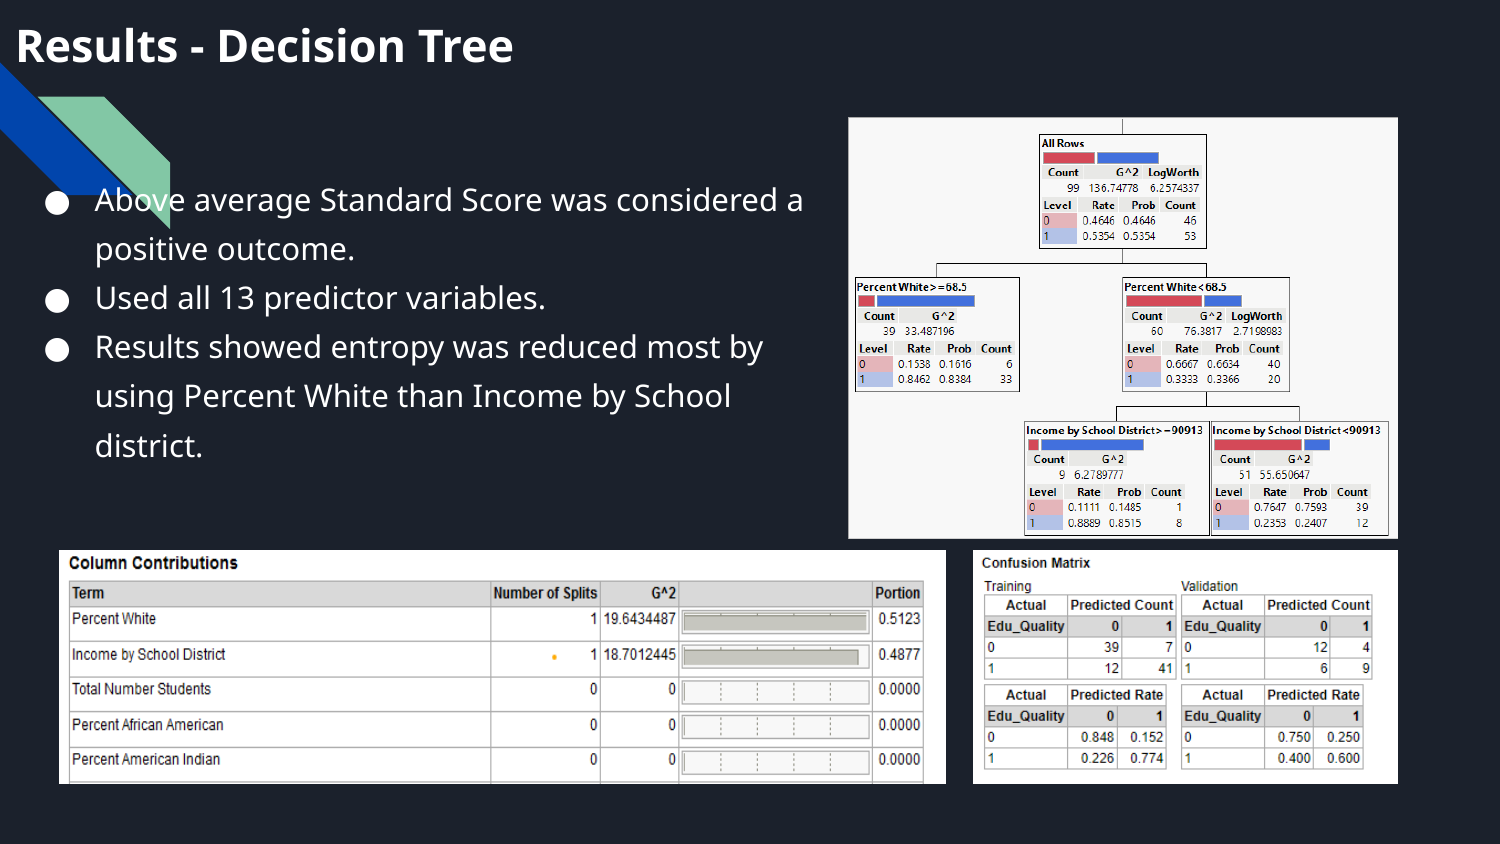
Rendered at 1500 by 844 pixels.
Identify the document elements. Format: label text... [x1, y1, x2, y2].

picture [973, 550, 1398, 784]
picture [58, 550, 946, 784]
title Results - Decision Tree [0, 0, 1500, 92]
list Above average Standard Score was considered a positive outcome. Used all 13 predictor variables. Results showed entropy was reduced most by using Percent White than Income by School district. [9, 156, 843, 483]
picture [848, 117, 1398, 540]
